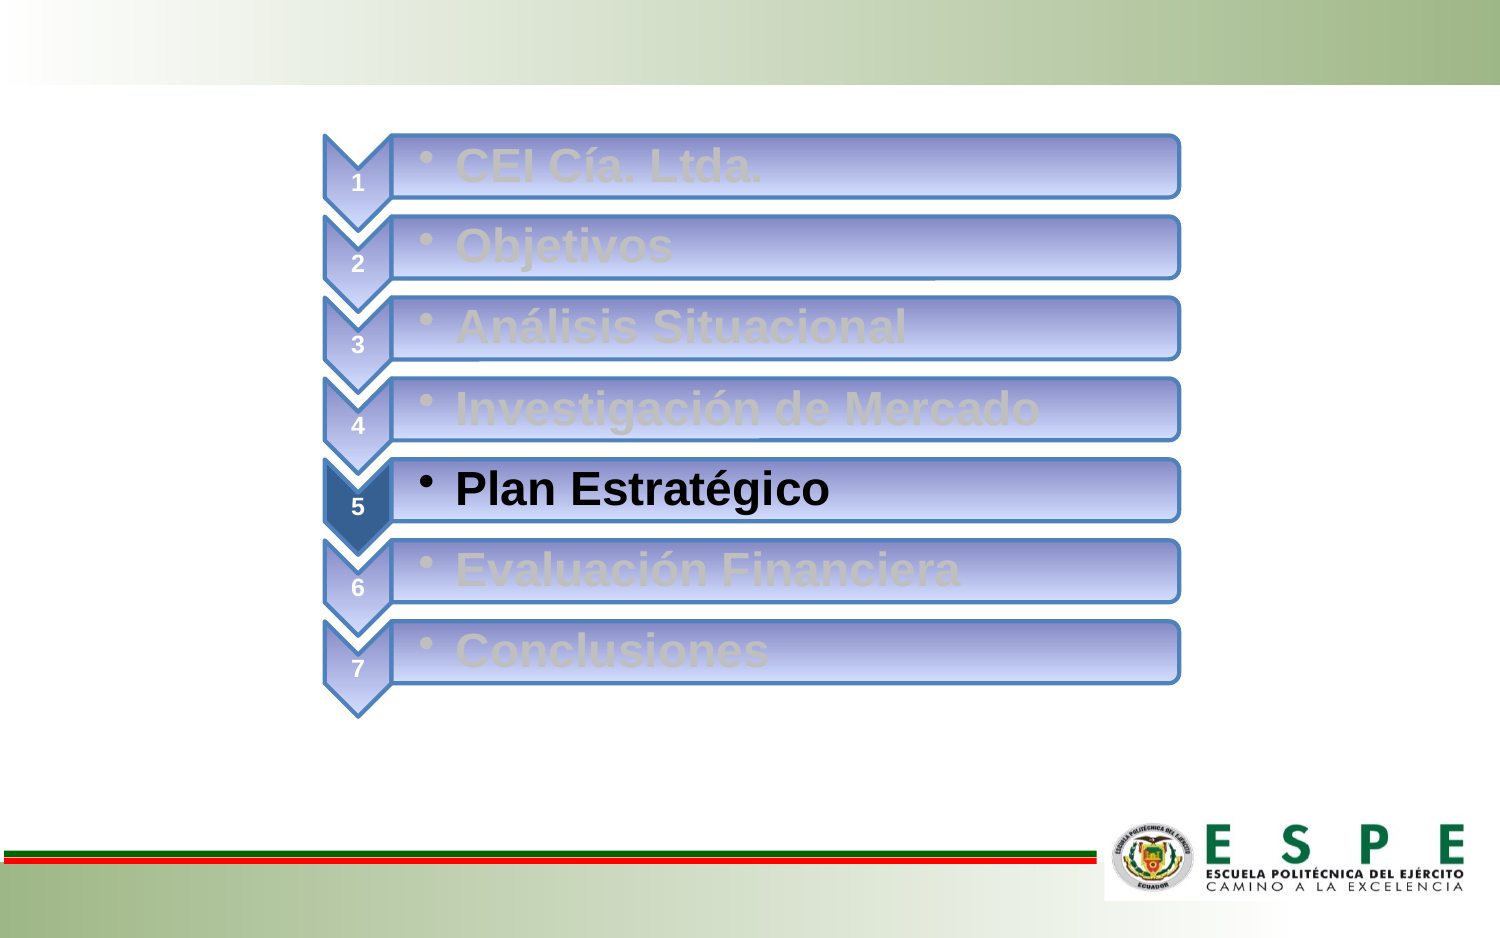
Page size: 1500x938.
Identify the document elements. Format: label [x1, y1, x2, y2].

text_box [324, 135, 1180, 718]
picture [1104, 813, 1483, 901]
